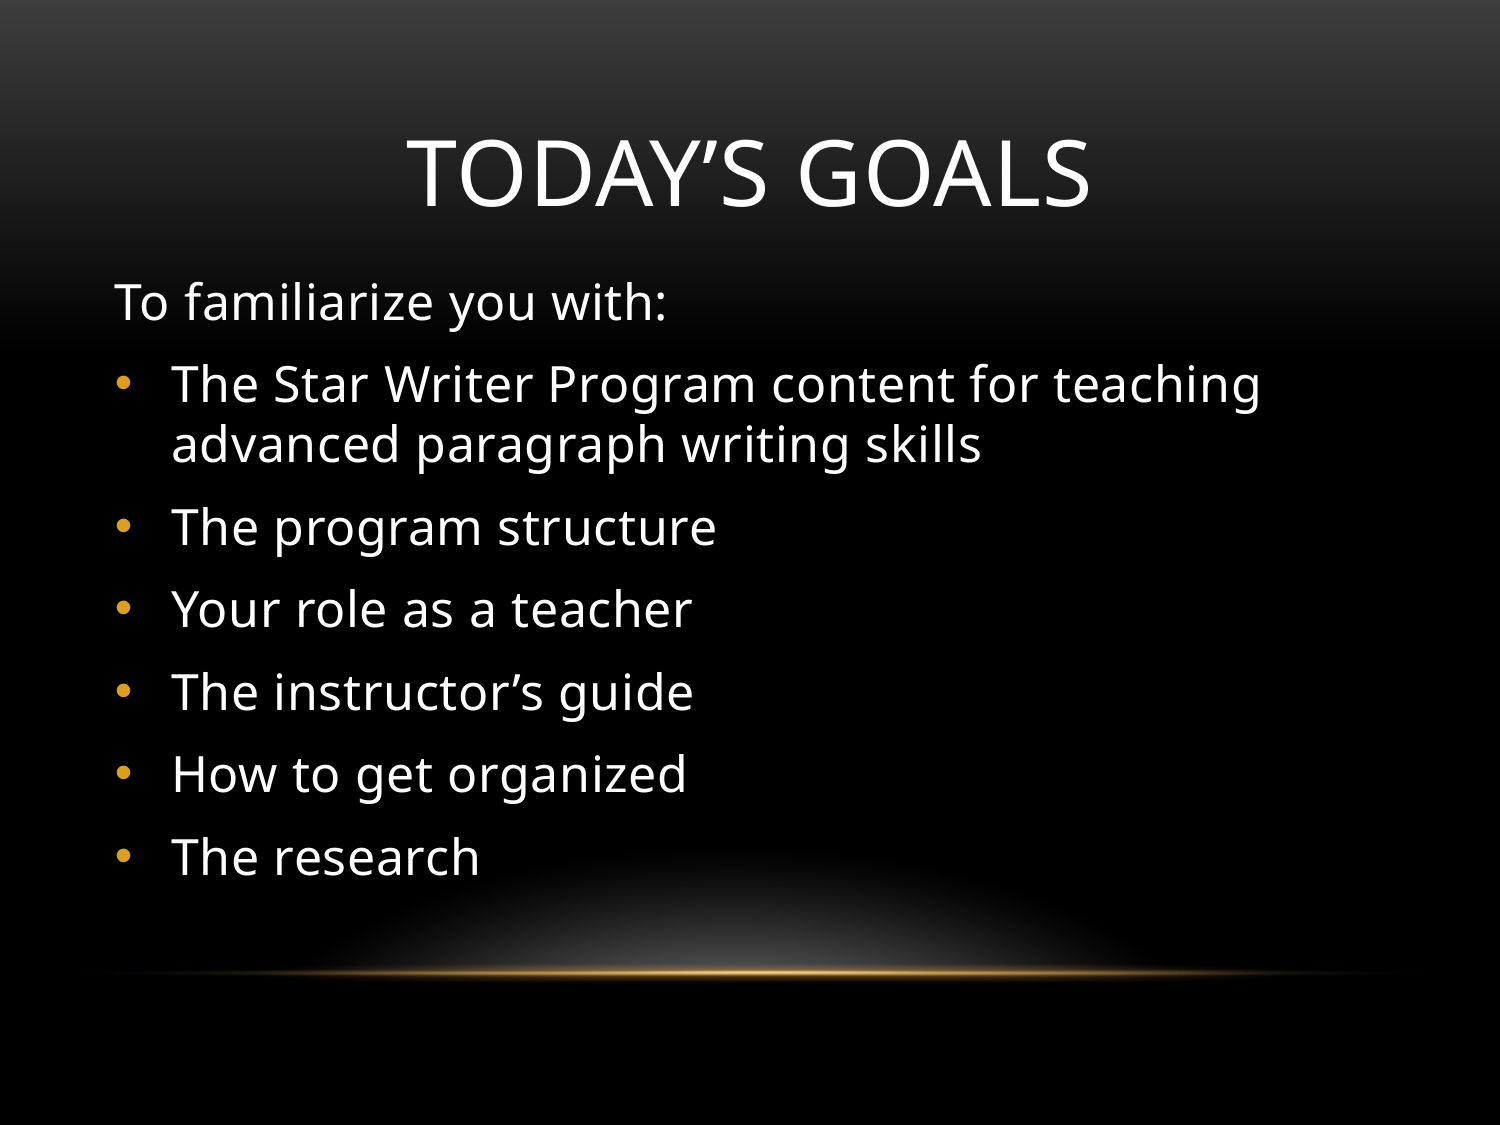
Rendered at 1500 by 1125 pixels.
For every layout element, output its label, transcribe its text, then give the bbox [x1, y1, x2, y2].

list To familiarize you with: The Star Writer Program content for teaching advanced paragraph writing skills The program structure Your role as a teacher The instructor’s guide How to get organized The research [99, 262, 1400, 938]
title TODAY’S GOALS [99, 45, 1400, 233]
picture [0, 0, 1500, 1125]
